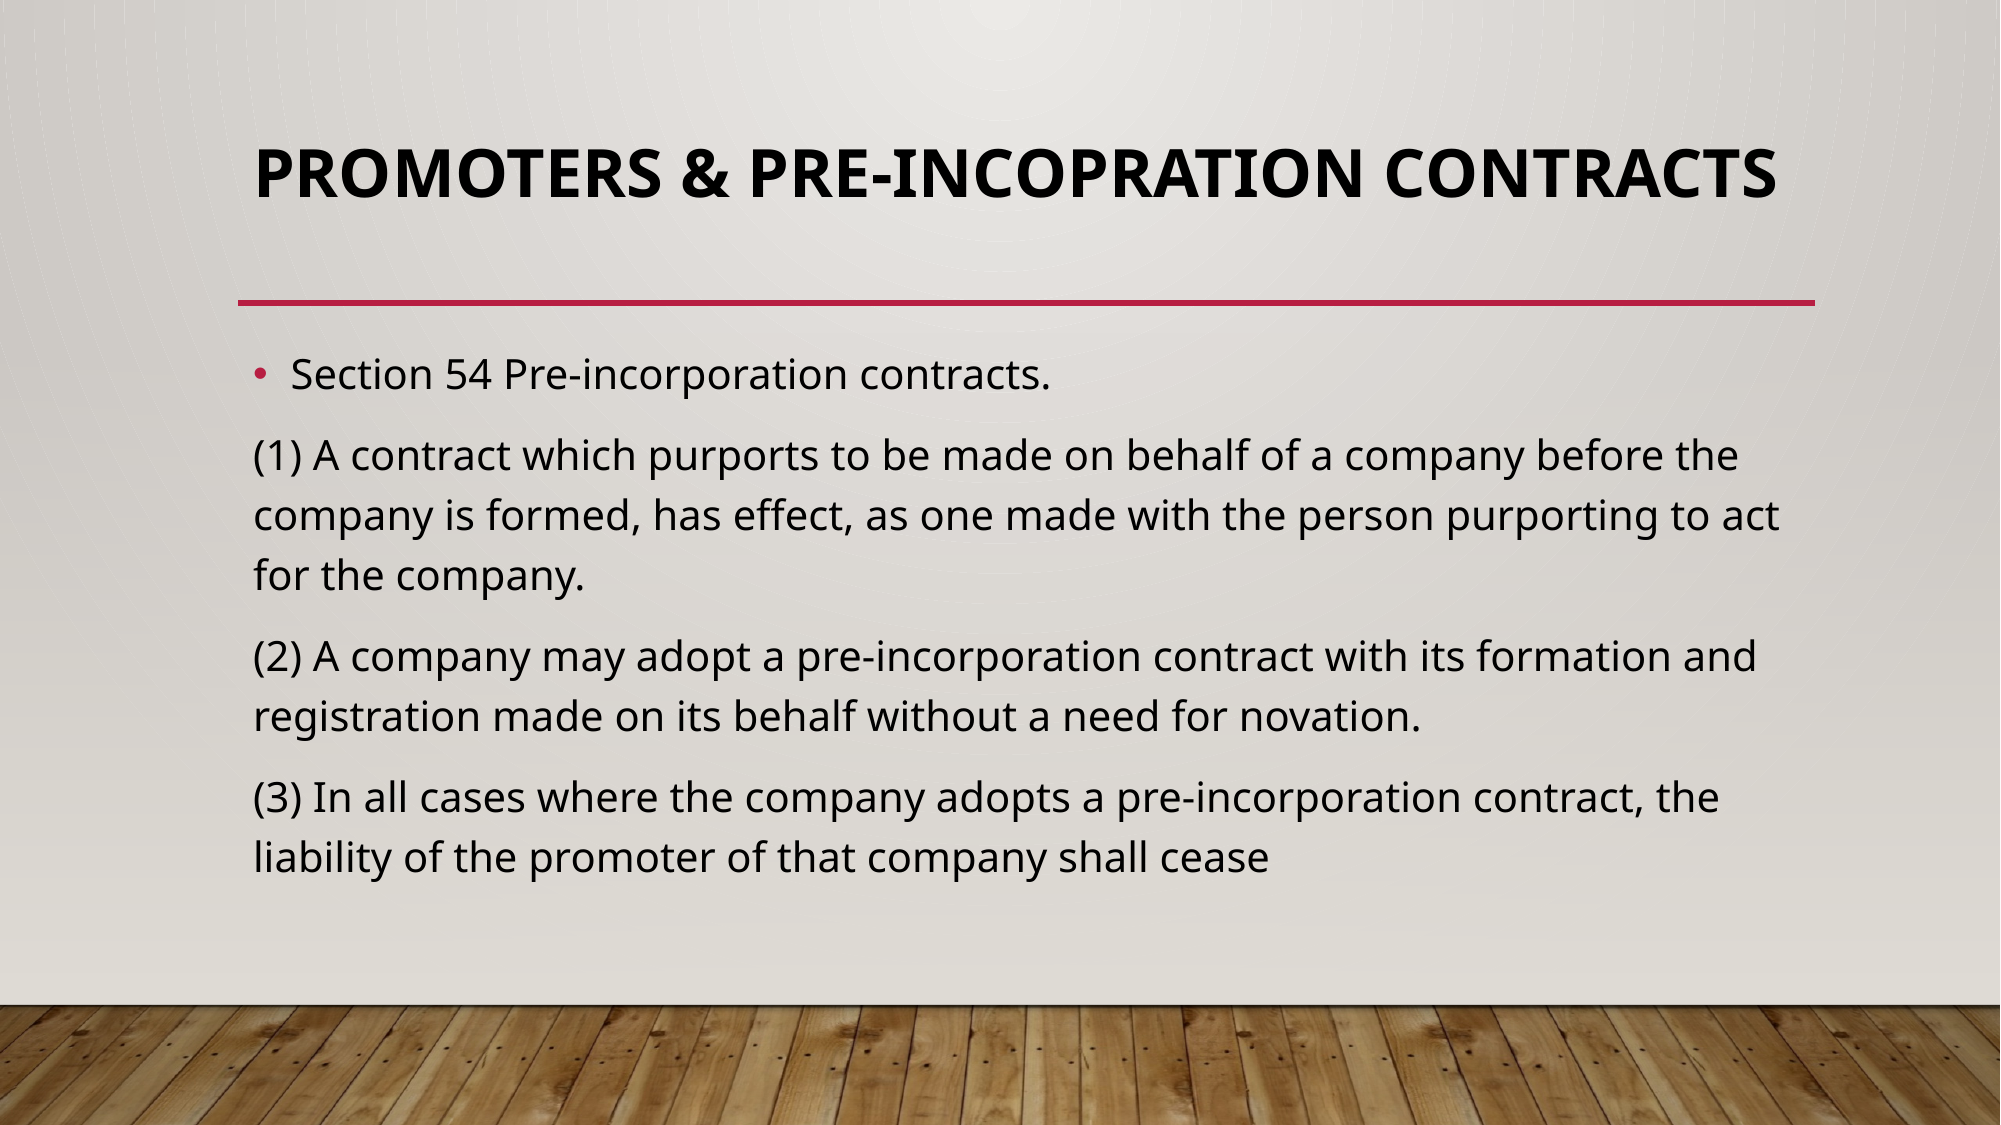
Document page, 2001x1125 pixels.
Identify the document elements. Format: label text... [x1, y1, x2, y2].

picture [0, 1005, 2000, 1125]
title PROMOTERS & PRE-INCOPRATION CONTRACTS [238, 131, 1814, 305]
list Section 54 Pre-incorporation contracts. (1) A contract which purports to be made on behalf of a company before the company is formed, has effect, as one made with the person purporting to act for the company. (2) A company may adopt a pre-incorporation contract with its formation and registration made on its behalf without a need for novation. (3) In all cases where the company adopts a pre-incorporation contract, the liability of the promoter of that company shall cease [238, 330, 1814, 897]
